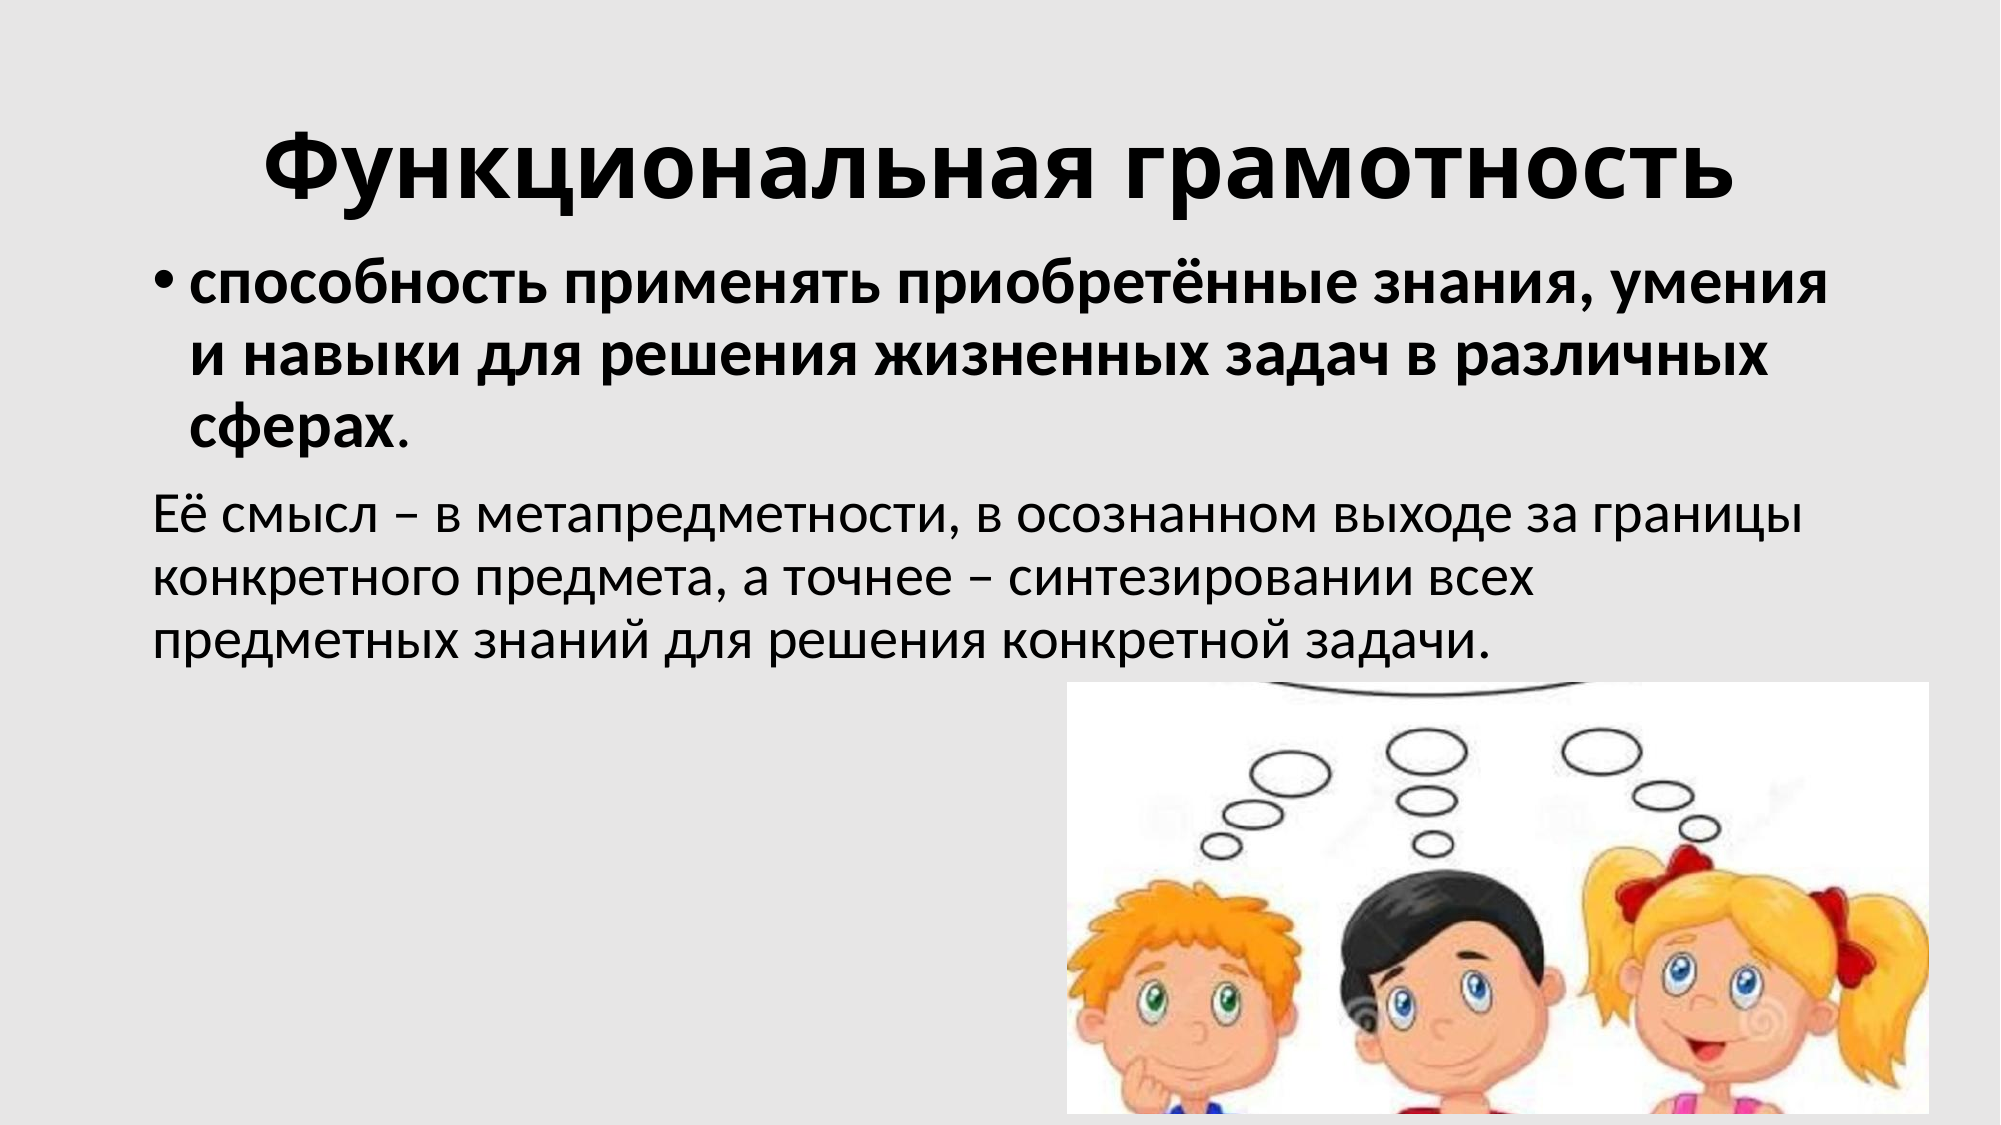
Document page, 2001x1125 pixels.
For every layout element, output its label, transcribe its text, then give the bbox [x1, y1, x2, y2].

title Функциональная грамотность [137, 59, 1863, 238]
list способность применять приобретённые знания, умения и навыки для решения жизненных задач в различных сферах. Её смысл – в метапредметности, в осознанном выходе за границы конкретного предмета, а точнее – синтезировании всех предметных знаний для решения конкретной задачи. [137, 238, 1863, 1076]
picture [1067, 682, 1929, 1114]
